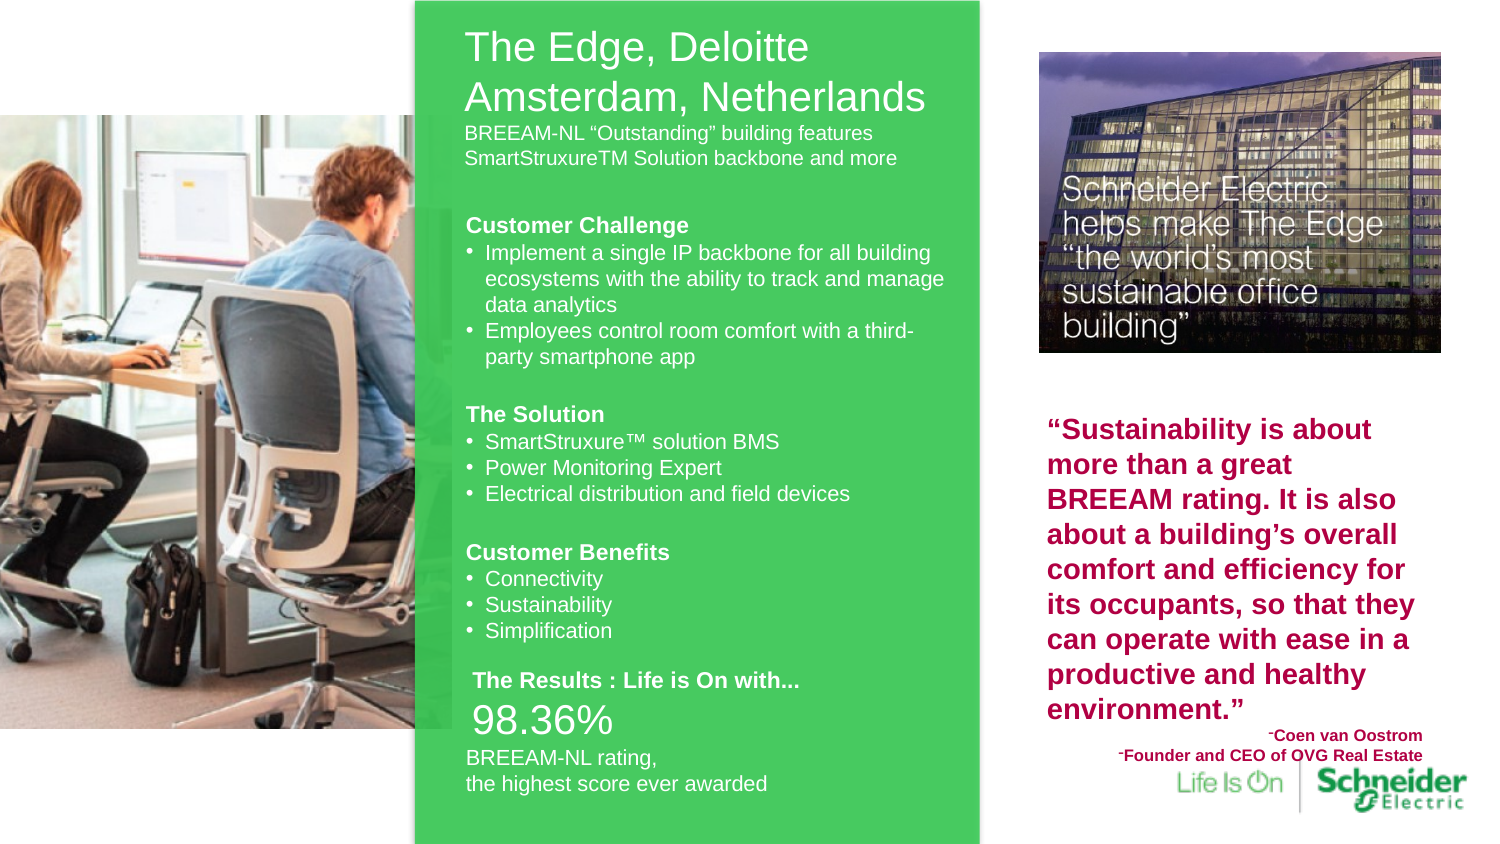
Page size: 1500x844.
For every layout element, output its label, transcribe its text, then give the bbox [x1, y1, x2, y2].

picture [0, 114, 414, 729]
picture [1038, 51, 1441, 353]
text_box “Sustainability is about more than a great BREEAM rating. It is also about a building’s overall comfort and efficiency for its occupants, so that they can operate with ease in a productive and healthy environment.” Coen van Oostrom Founder and CEO of OVG Real Estate [1032, 402, 1439, 773]
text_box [414, 0, 980, 844]
picture [1165, 739, 1481, 827]
